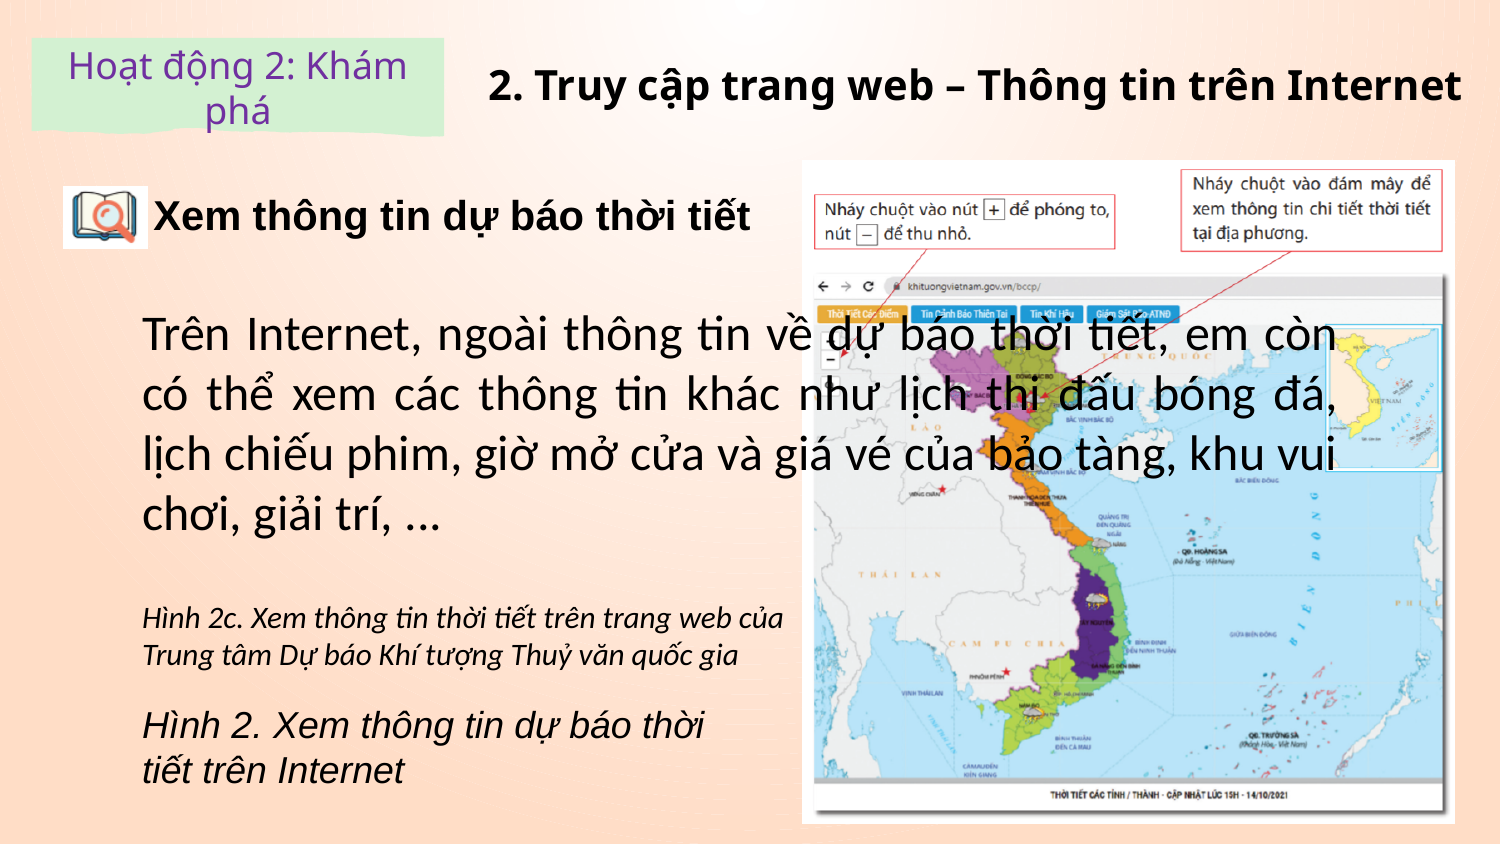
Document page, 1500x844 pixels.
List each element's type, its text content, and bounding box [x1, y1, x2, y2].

text_box Hình 2. Xem thông tin dự báo thời tiết trên Internet [127, 693, 769, 799]
text_box Trên Internet, ngoài thông tin về dự báo thời tiết, em còn có thể xem các thông tin khác như lịch thi đấu bóng đá, lịch chiếu phim, giờ mở cửa và giá vé của bảo tàng, khu vui chơi, giải trí, ... [127, 293, 796, 548]
text_box Hoạt động 2: Khám phá [31, 37, 445, 137]
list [801, 159, 1455, 824]
picture [62, 186, 148, 249]
text_box Hình 2c. Xem thông tin thời tiết trên trang web của Trung tâm Dự báo Khí tượng Thuỷ văn quốc gia [127, 589, 796, 680]
text_box 2. Truy cập trang web – Thông tin trên Internet [473, 51, 1479, 116]
text_box Xem thông tin dự báo thời tiết [138, 181, 766, 247]
